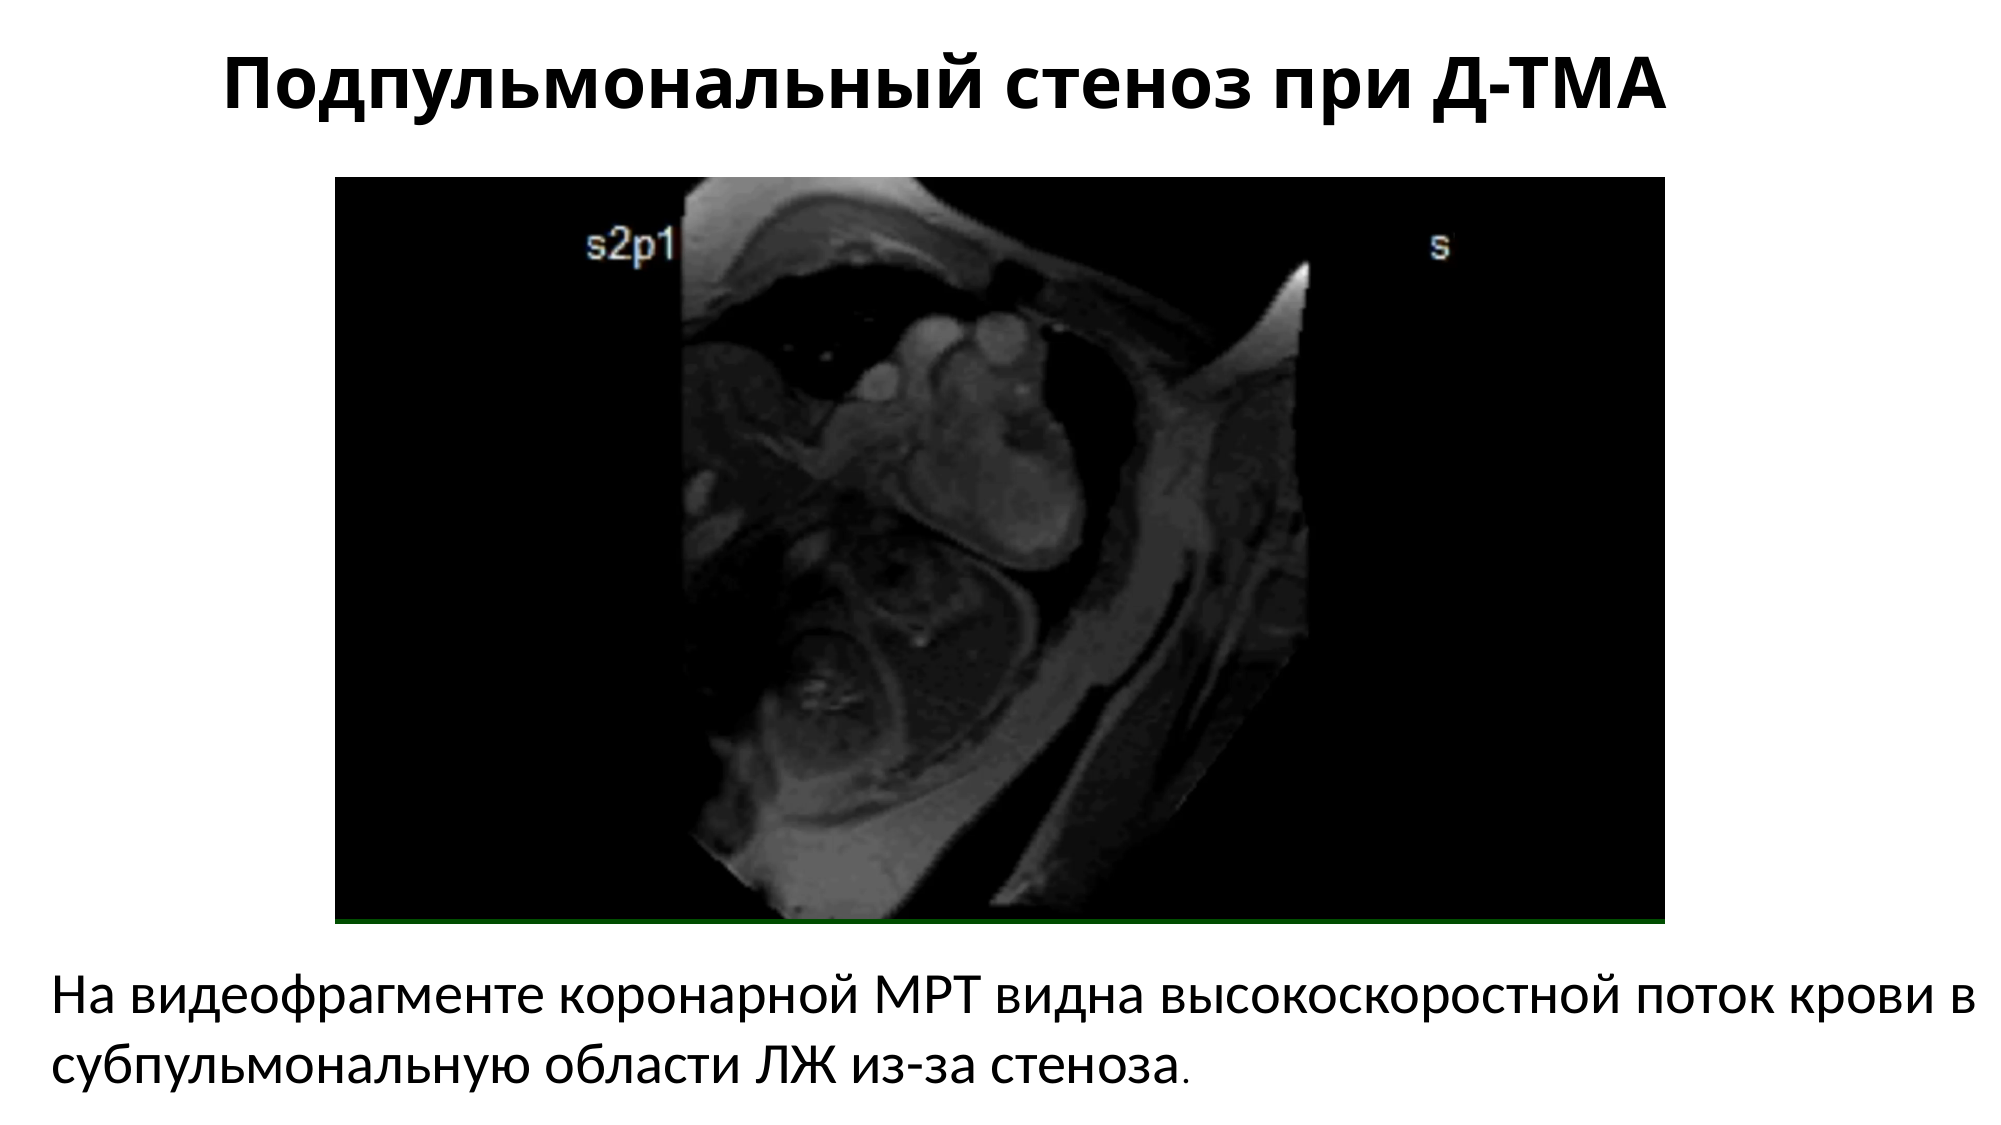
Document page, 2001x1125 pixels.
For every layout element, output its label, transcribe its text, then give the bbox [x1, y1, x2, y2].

text_box На видеофрагменте коронарной МРТ видна высокоскоростной поток крови в субпульмональную области ЛЖ из-за стеноза. [37, 947, 2000, 1103]
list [334, 176, 1666, 925]
title Подпульмональный стеноз при Д-ТМА [206, 16, 1692, 153]
